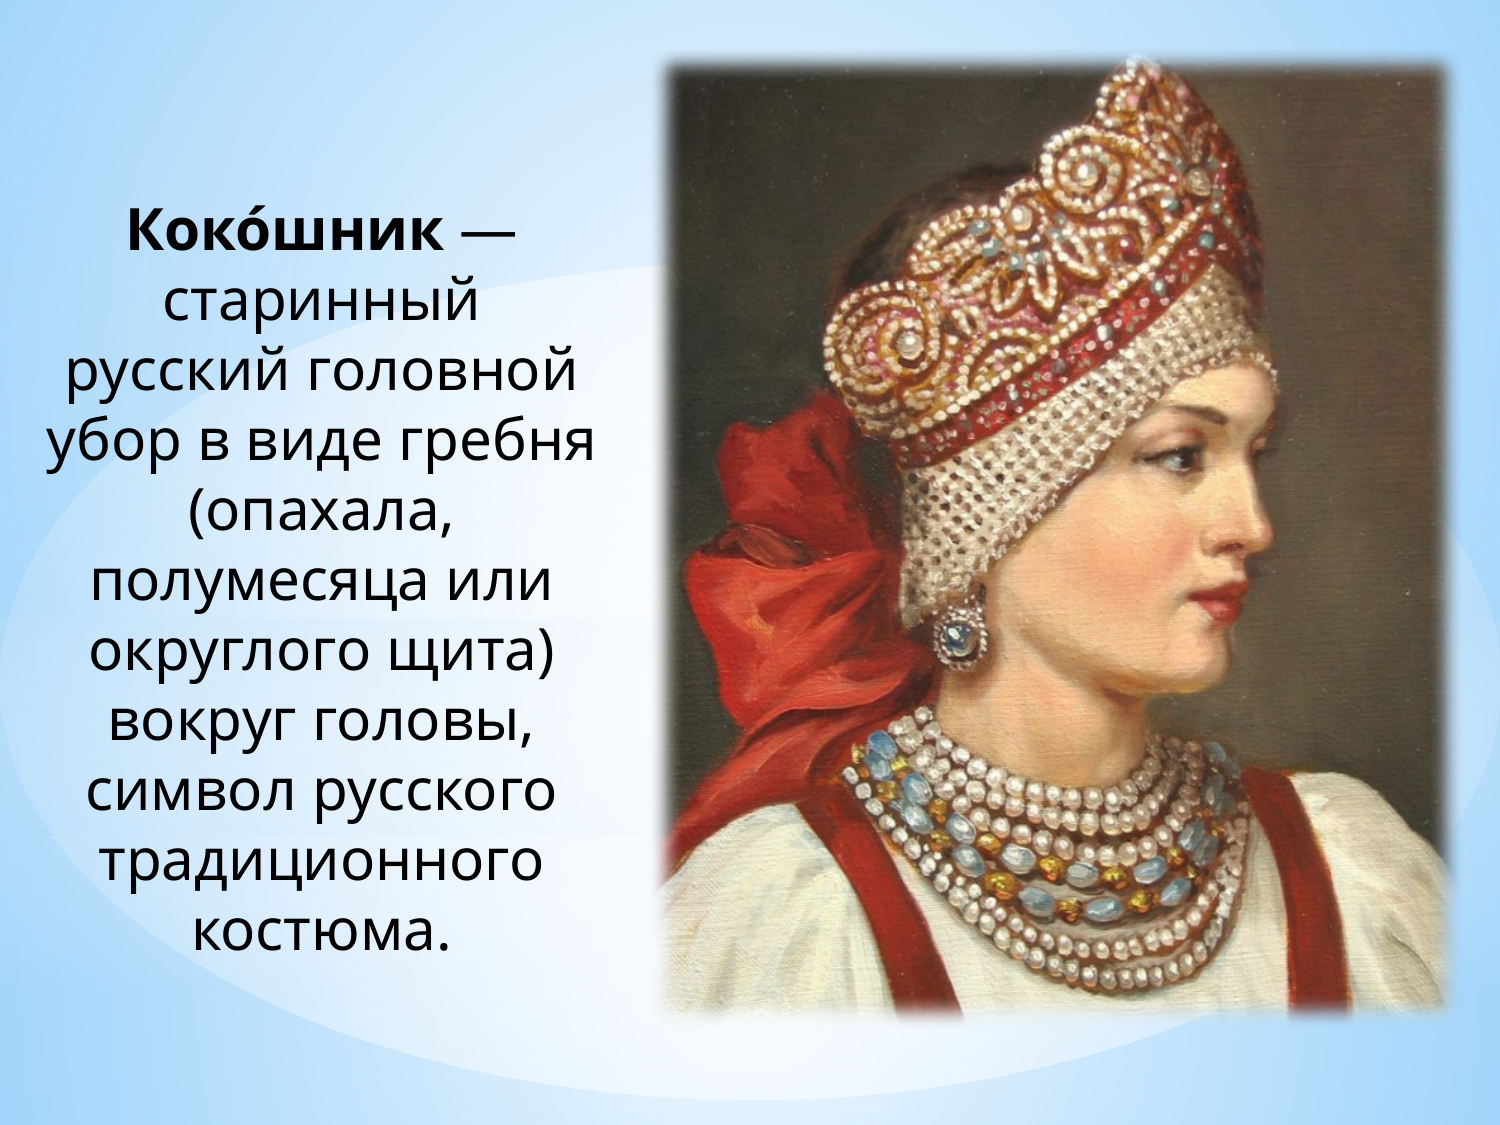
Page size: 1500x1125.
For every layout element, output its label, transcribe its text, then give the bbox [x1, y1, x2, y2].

text_box Коко́шник — старинный русский головной убор в виде гребня (опахала, полумесяца или округлого щита) вокруг головы, символ русского традиционного костюма. [29, 184, 614, 970]
picture [649, 46, 1465, 1029]
